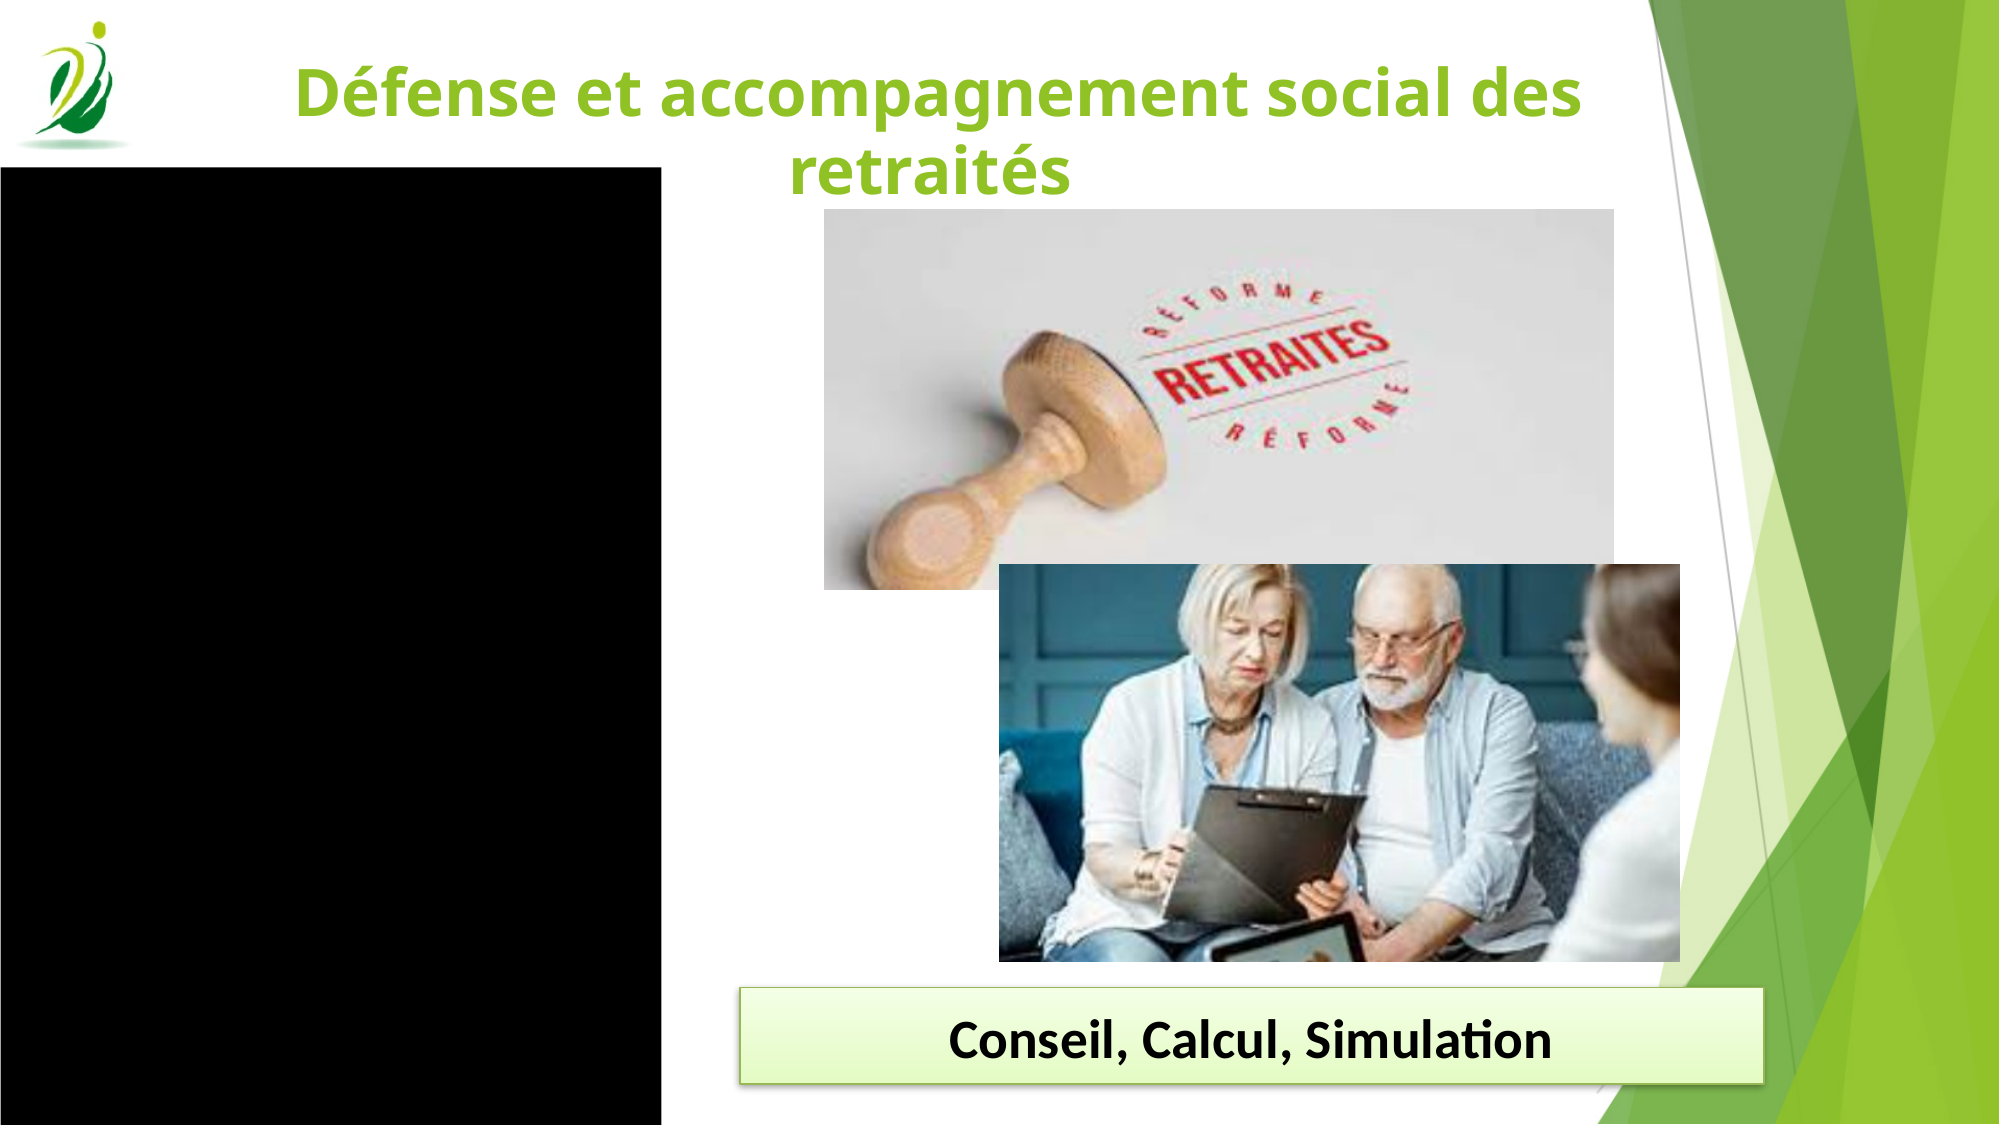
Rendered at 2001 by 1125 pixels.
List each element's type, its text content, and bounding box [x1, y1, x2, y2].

picture [824, 0, 1999, 1124]
text_box Défense et accompagnement social des retraités [223, 40, 1580, 256]
text_box [0, 165, 664, 1125]
text_box Conseil, Calcul, Simulation [739, 987, 1580, 1085]
picture [1065, 798, 1073, 807]
picture [7, 3, 138, 160]
